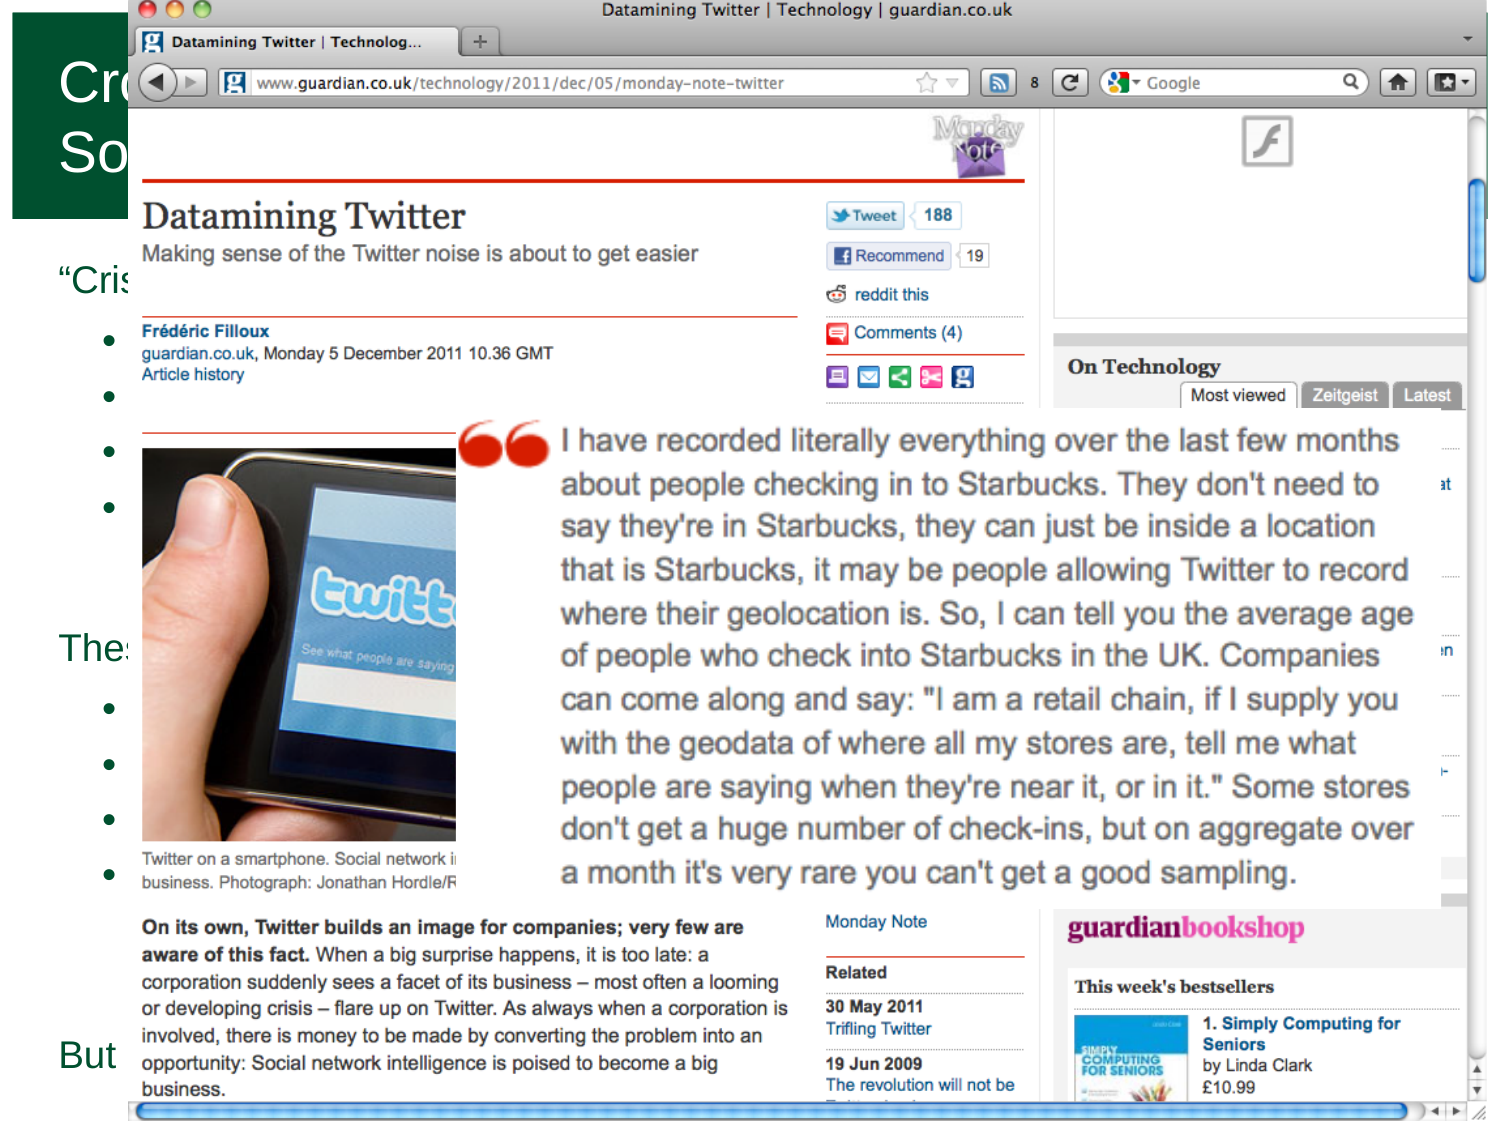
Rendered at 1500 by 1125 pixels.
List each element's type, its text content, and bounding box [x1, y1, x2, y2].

text_box [128, 227, 1487, 1121]
list “Crisis” in “empirical sociology” (Savage and Burrows, 2007) Traditional surveys are small and occur infrequently Often focus on population attributes rather than behaviour Often spatially / demographically aggregated http://www.guardian.co.uk/p/33p85 These are being superseded by massive, “crowd-sourced” data “knowing capitalism” (Thrift, 2005) Amazon.com purchasing suggestions Supermarket reward cards Strong spatial dimension (Goodchild, 2007) e.g. OpenStreetMap - Volunteered Geographic Information But academia is slow to take advantage Data could be used to calibrate models in situ e.g. meteorology models use daily weather data [58, 255, 1400, 1125]
text_box [128, 0, 1487, 11]
text_box [455, 408, 1442, 909]
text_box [12, 12, 1488, 220]
